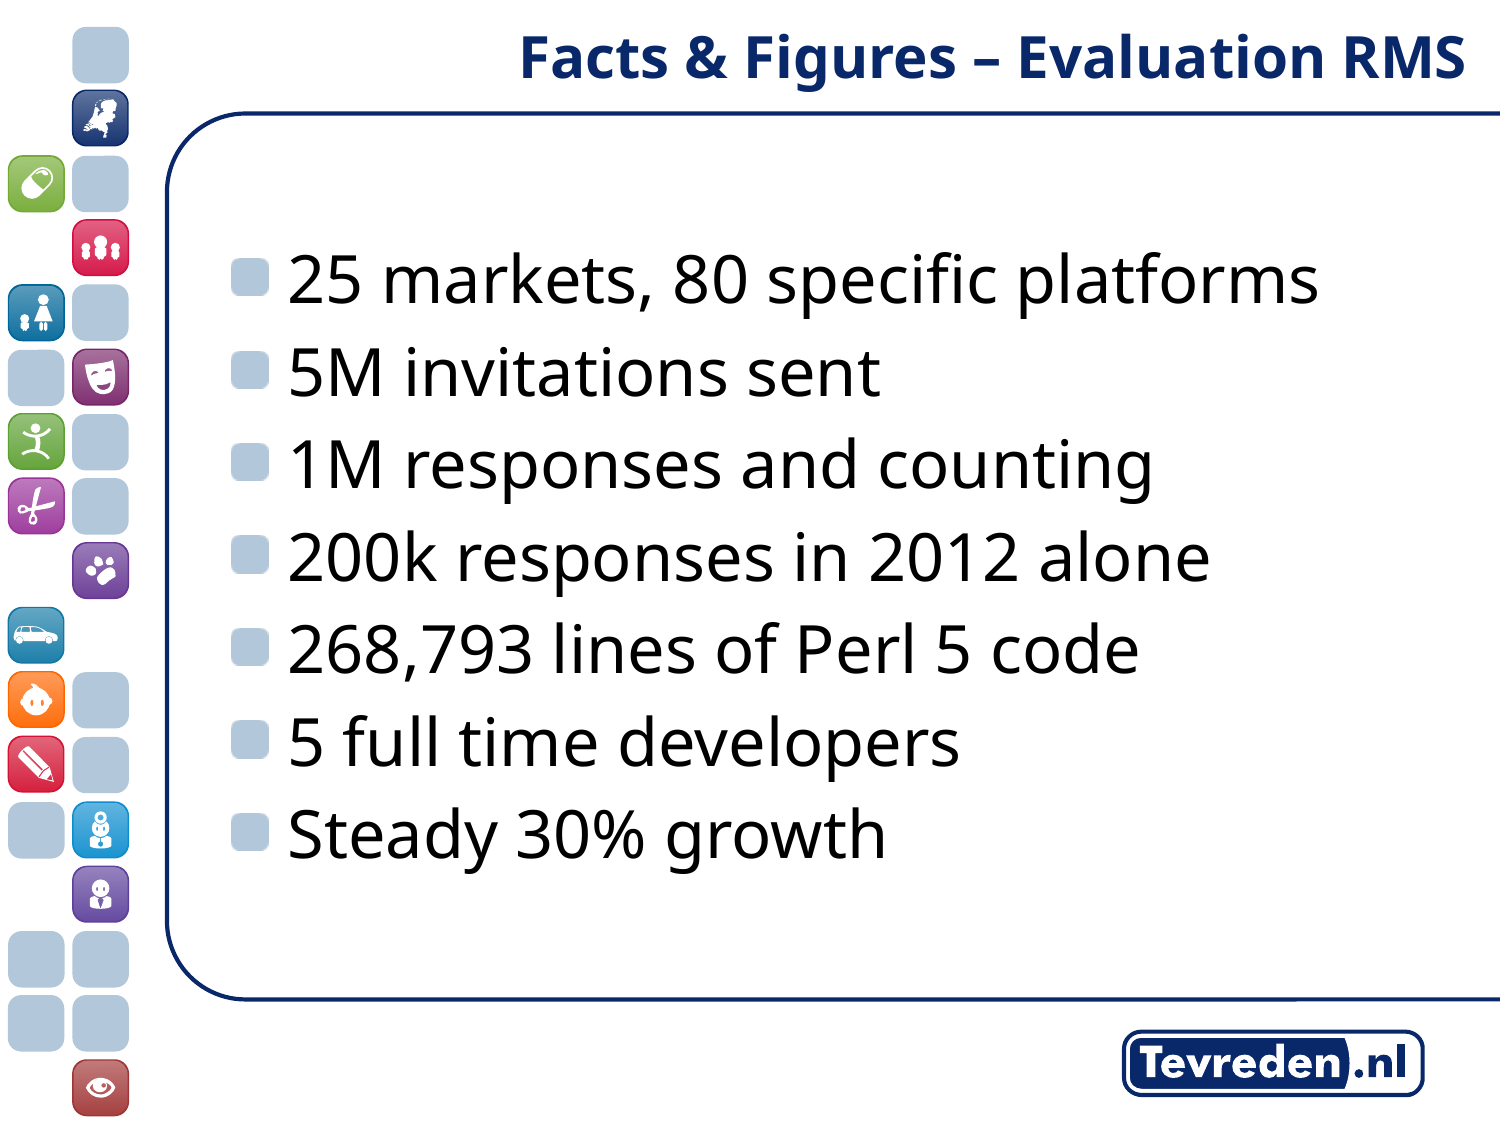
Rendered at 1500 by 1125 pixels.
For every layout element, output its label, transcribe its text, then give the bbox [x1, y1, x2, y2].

text_box 25 markets, 80 specific platforms 5M invitations sent 1M responses and counting 200k responses in 2012 alone 268,793 lines of Perl 5 code 5 full time developers Steady 30% growth [207, 137, 1500, 975]
picture [231, 535, 269, 574]
picture [231, 258, 269, 296]
picture [231, 813, 269, 851]
picture [231, 443, 269, 481]
picture [231, 720, 269, 759]
text_box Facts & Figures – Evaluation RMS [203, 1, 1483, 109]
picture [231, 628, 269, 666]
picture [231, 351, 269, 389]
